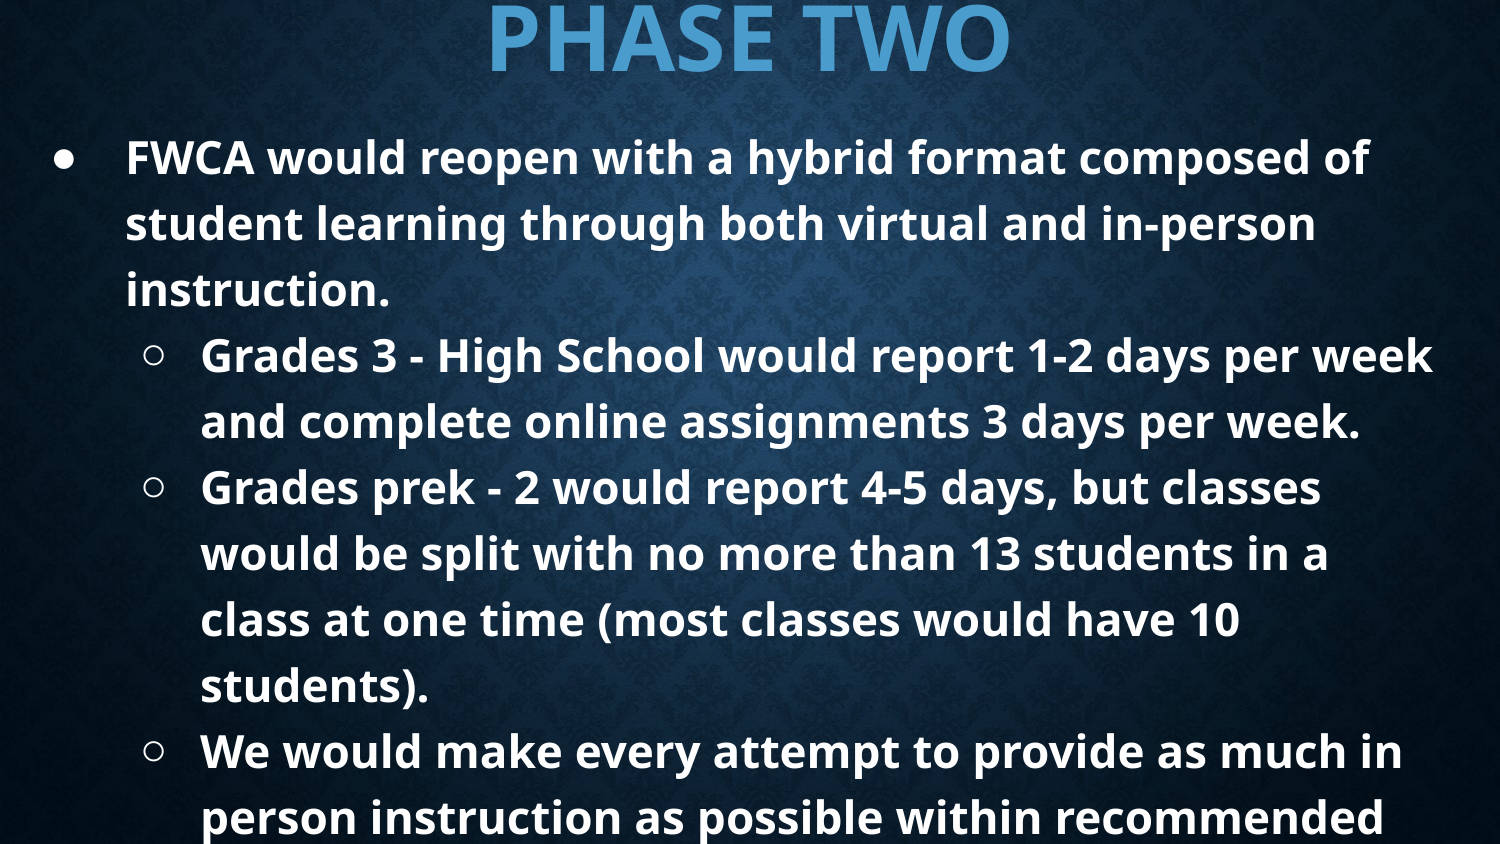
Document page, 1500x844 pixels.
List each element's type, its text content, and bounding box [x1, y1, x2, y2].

title PHASE TWO [51, 0, 1449, 71]
list FWCA would reopen with a hybrid format composed of student learning through both virtual and in-person instruction. Grades 3 - High School would report 1-2 days per week and complete online assignments 3 days per week. Grades prek - 2 would report 4-5 days, but classes would be split with no more than 13 students in a class at one time (most classes would have 10 students). We would make every attempt to provide as much in person instruction as possible within recommended safety guidelines. [35, 102, 1459, 812]
picture [0, 0, 1500, 844]
